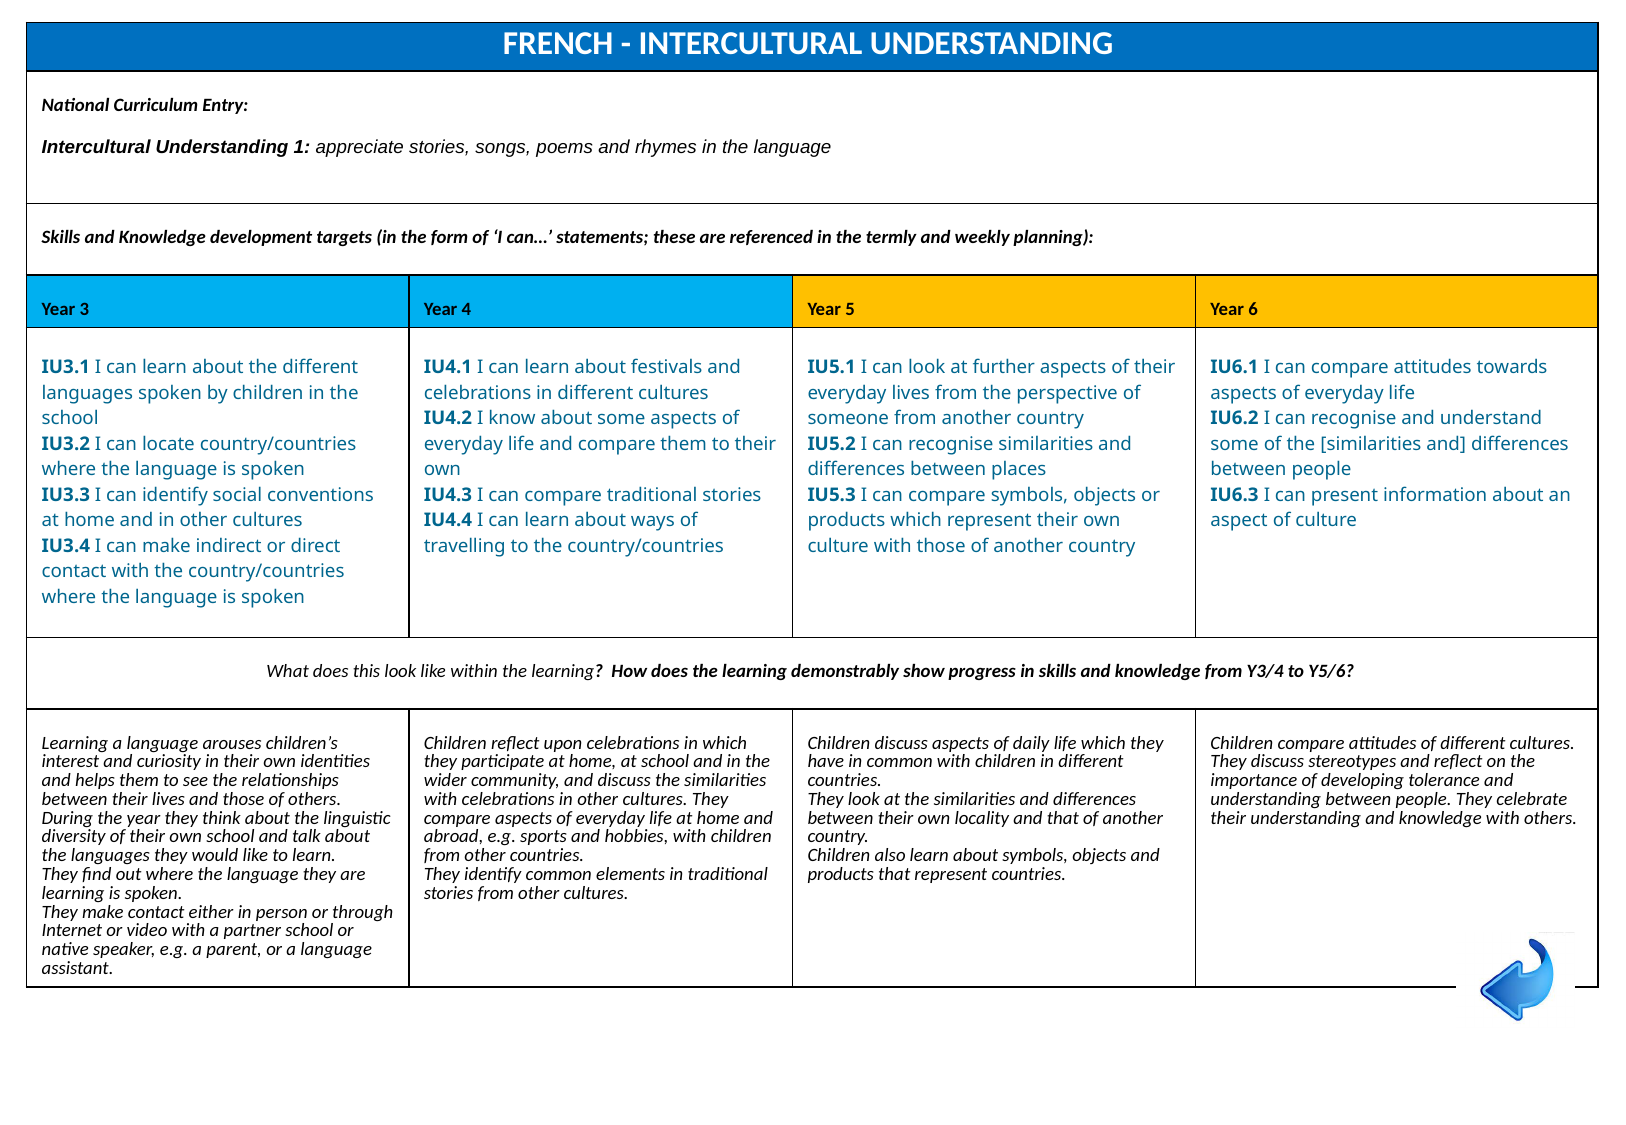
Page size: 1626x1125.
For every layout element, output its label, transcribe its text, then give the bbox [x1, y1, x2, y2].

table_cell Children reflect upon celebrations in which they participate at home, at school and in the wider community, and discuss the similarities with celebrations in other cultures. They compare aspects of everyday life at home and abroad, e.g. sports and hobbies, with children from other countries. They identify common elements in traditional stories from other cultures. [410, 710, 792, 986]
table_cell What does this look like within the learning? How does the learning demonstrably show progress in skills and knowledge from Y3/4 to Y5/6? [27, 638, 1597, 708]
table_cell Year 6 [1196, 276, 1597, 327]
table_cell IU3.1 I can learn about the different languages spoken by children in the school IU3.2 I can locate country/countries where the language is spoken IU3.3 I can identify social conventions at home and in other cultures IU3.4 I can make indirect or direct contact with the country/countries where the language is spoken [27, 328, 408, 637]
table_cell Children discuss aspects of daily life which they have in common with children in different countries. They look at the similarities and differences between their own locality and that of another country. Children also learn about symbols, objects and products that represent countries. [793, 710, 1195, 986]
table_header FRENCH - INTERCULTURAL UNDERSTANDING [27, 23, 1597, 70]
table_cell IU4.1 I can learn about festivals and celebrations in different cultures IU4.2 I know about some aspects of everyday life and compare them to their own IU4.3 I can compare traditional stories IU4.4 I can learn about ways of travelling to the country/countries [410, 328, 792, 637]
table_cell Skills and Knowledge development targets (in the form of ‘I can…’ statements; these are referenced in the termly and weekly planning): [27, 204, 1597, 274]
table_cell Children compare attitudes of different cultures. They discuss stereotypes and reflect on the importance of developing tolerance and understanding between people. They celebrate their understanding and knowledge with others. [1196, 710, 1597, 986]
table_cell Year 5 [793, 276, 1195, 327]
picture [1456, 932, 1576, 1028]
table_cell IU6.1 I can compare attitudes towards aspects of everyday life IU6.2 I can recognise and understand some of the [similarities and] differences between people IU6.3 I can present information about an aspect of culture [1196, 328, 1597, 637]
table_cell Year 4 [410, 276, 792, 327]
table_cell IU5.1 I can look at further aspects of their everyday lives from the perspective of someone from another country IU5.2 I can recognise similarities and differences between places IU5.3 I can compare symbols, objects or products which represent their own culture with those of another country [793, 328, 1195, 637]
table_cell National Curriculum Entry: Intercultural Understanding 1: appreciate stories, songs, poems and rhymes in the language [27, 72, 1597, 203]
table_cell Year 3 [27, 276, 408, 327]
table_cell Learning a language arouses children’s interest and curiosity in their own identities and helps them to see the relationships between their lives and those of others. During the year they think about the linguistic diversity of their own school and talk about the languages they would like to learn. They find out where the language they are learning is spoken. They make contact either in person or through Internet or video with a partner school or native speaker, e.g. a parent, or a language assistant. [27, 710, 408, 986]
